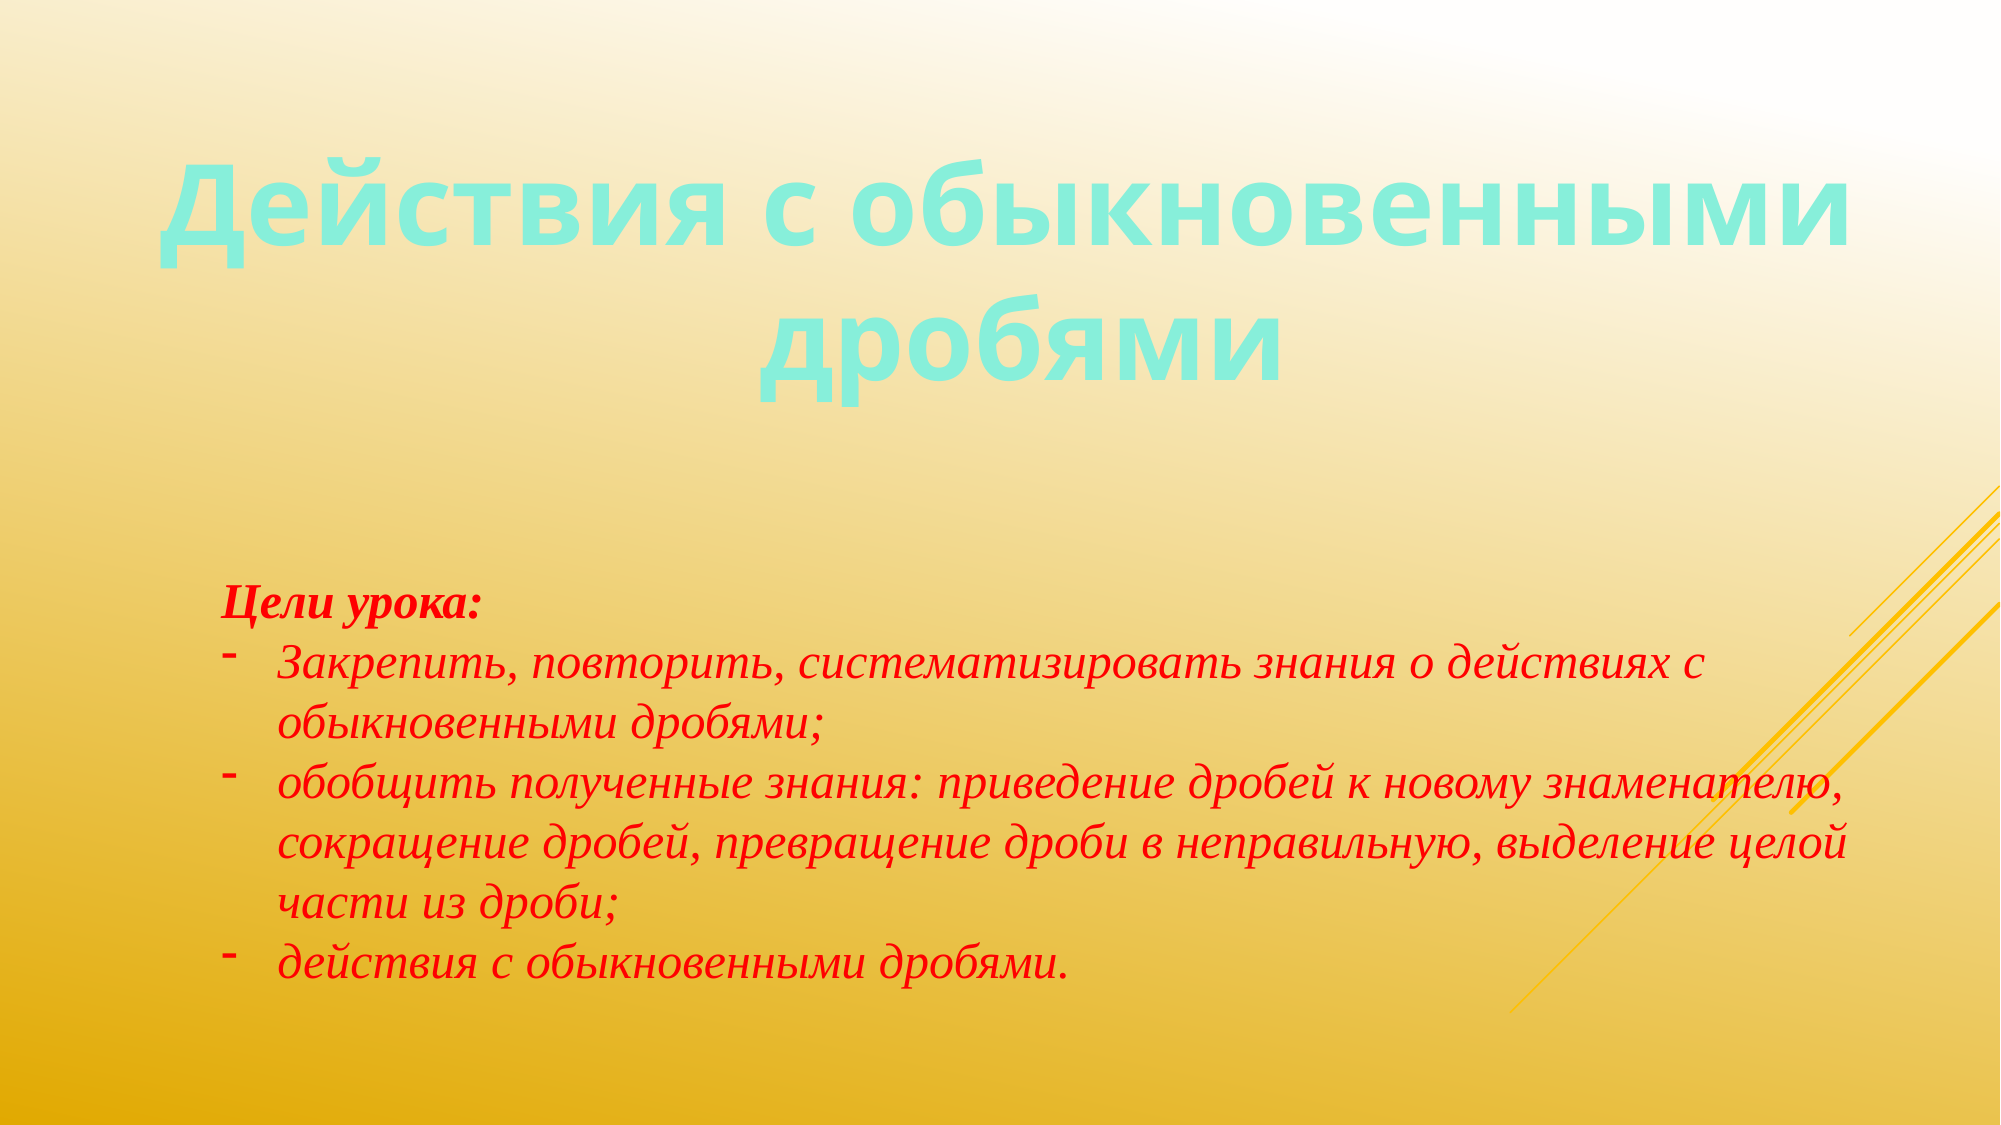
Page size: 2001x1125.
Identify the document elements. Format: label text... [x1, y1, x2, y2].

text_box Цели урока: Закрепить, повторить, систематизировать знания о действиях с обыкновенными дробями; обобщить полученные знания: приведение дробей к новому знаменателю, сокращение дробей, превращение дроби в неправильную, выделение целой части из дроби; действия с обыкновенными дробями. [206, 560, 1899, 996]
text_box Действия с обыкновенными дробями [145, 125, 1901, 411]
